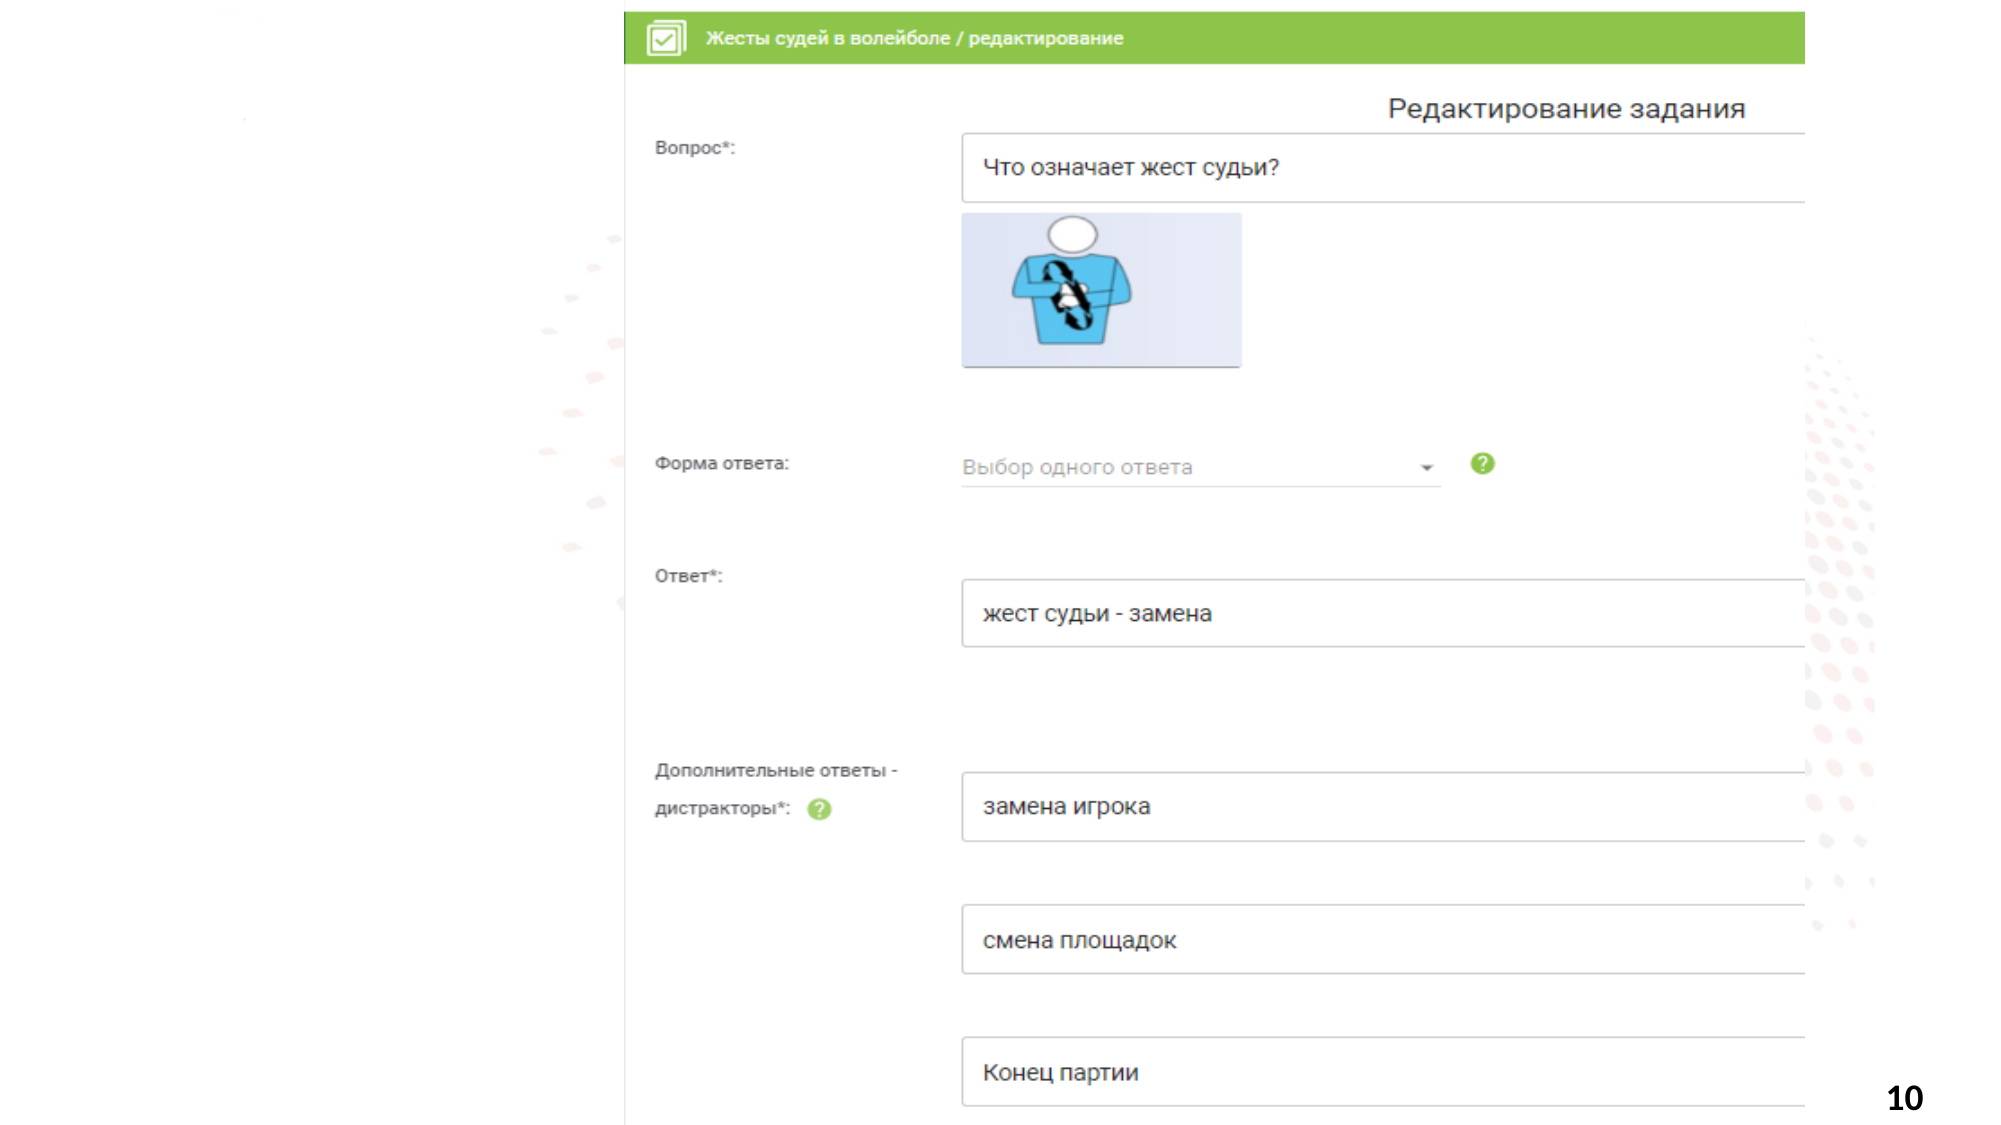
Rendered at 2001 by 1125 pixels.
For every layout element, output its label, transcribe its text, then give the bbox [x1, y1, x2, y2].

picture [134, 0, 1876, 1125]
slide_number 10 [1805, 1065, 1939, 1125]
